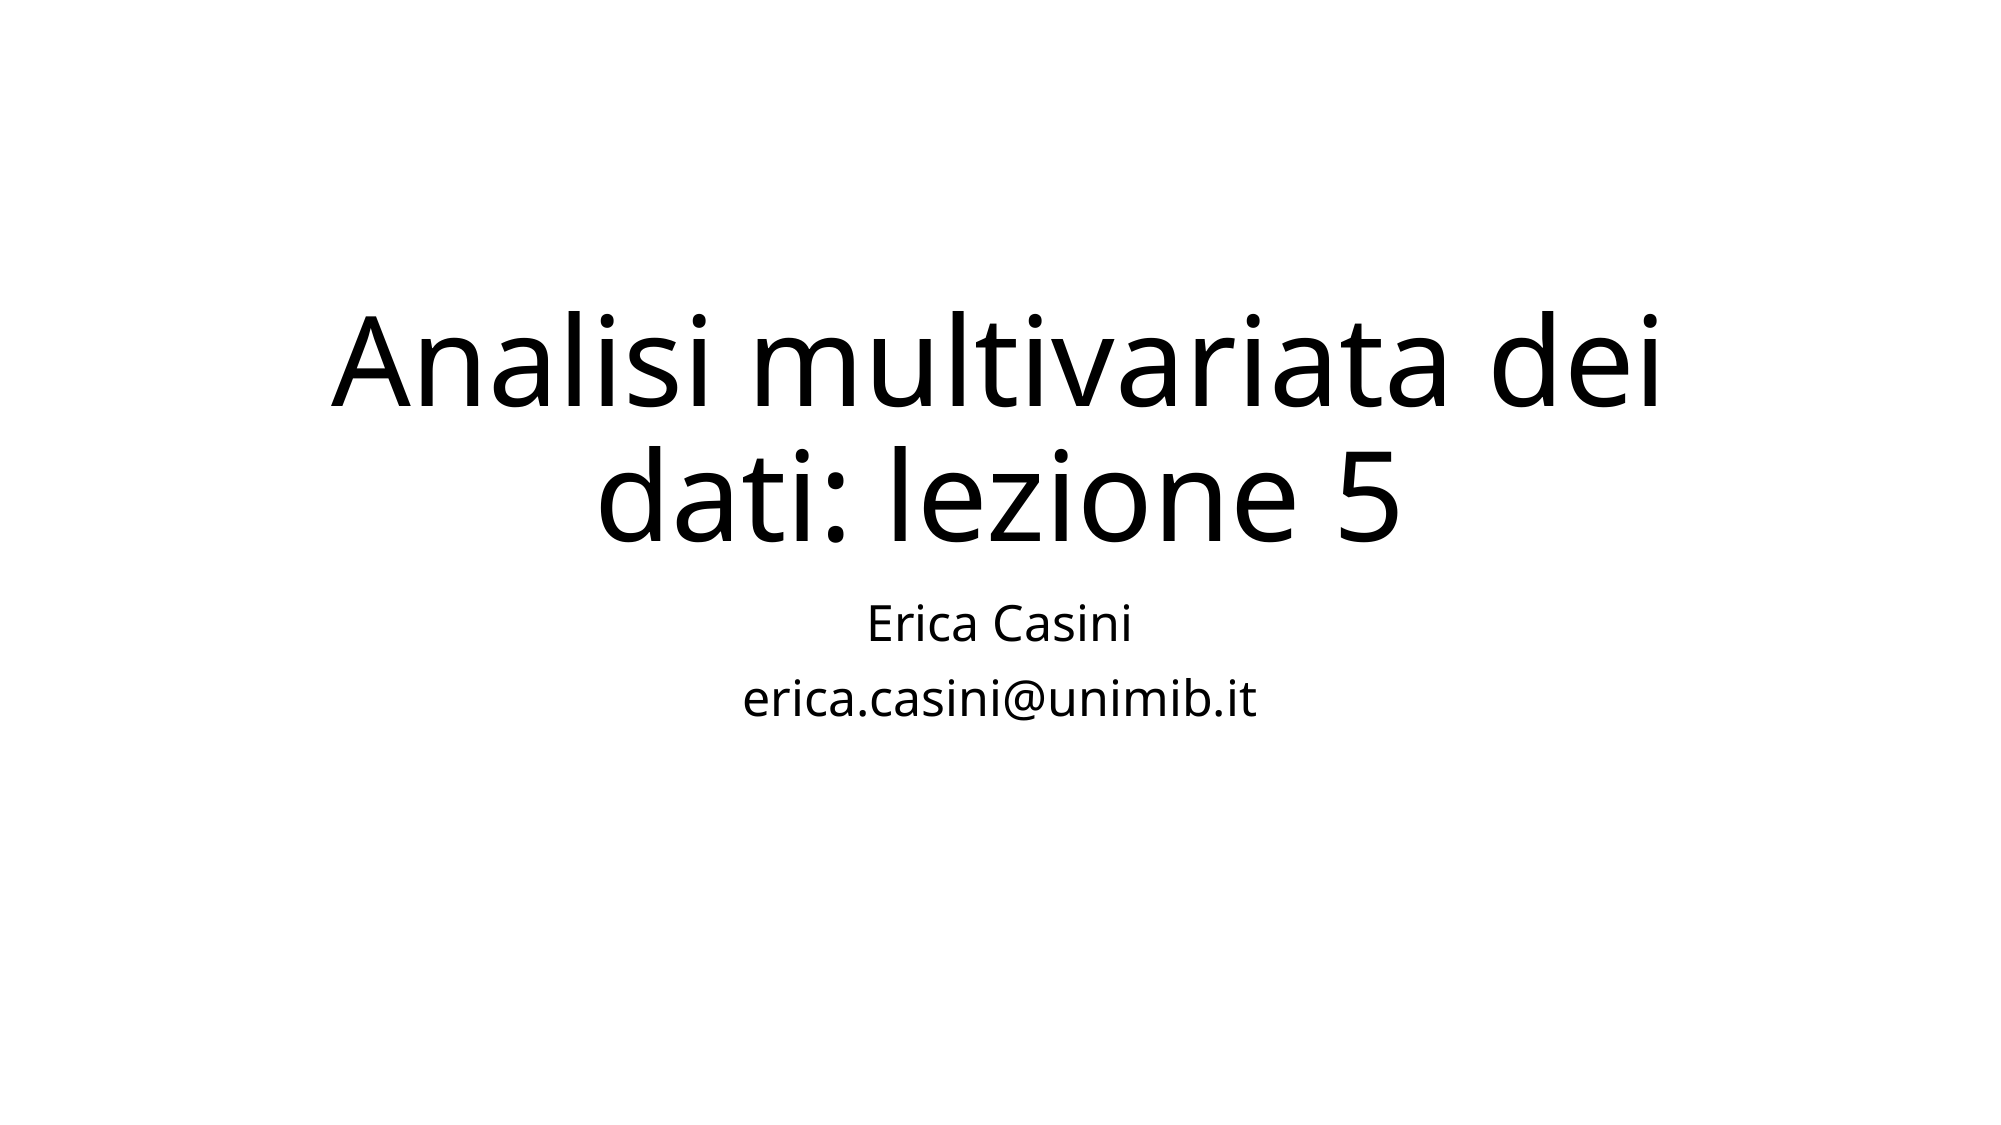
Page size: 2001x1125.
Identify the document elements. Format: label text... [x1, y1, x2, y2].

subtitle Erica Casini erica.casini@unimib.it [249, 590, 1750, 863]
title Analisi multivariata dei dati: lezione 5 [249, 184, 1750, 576]
